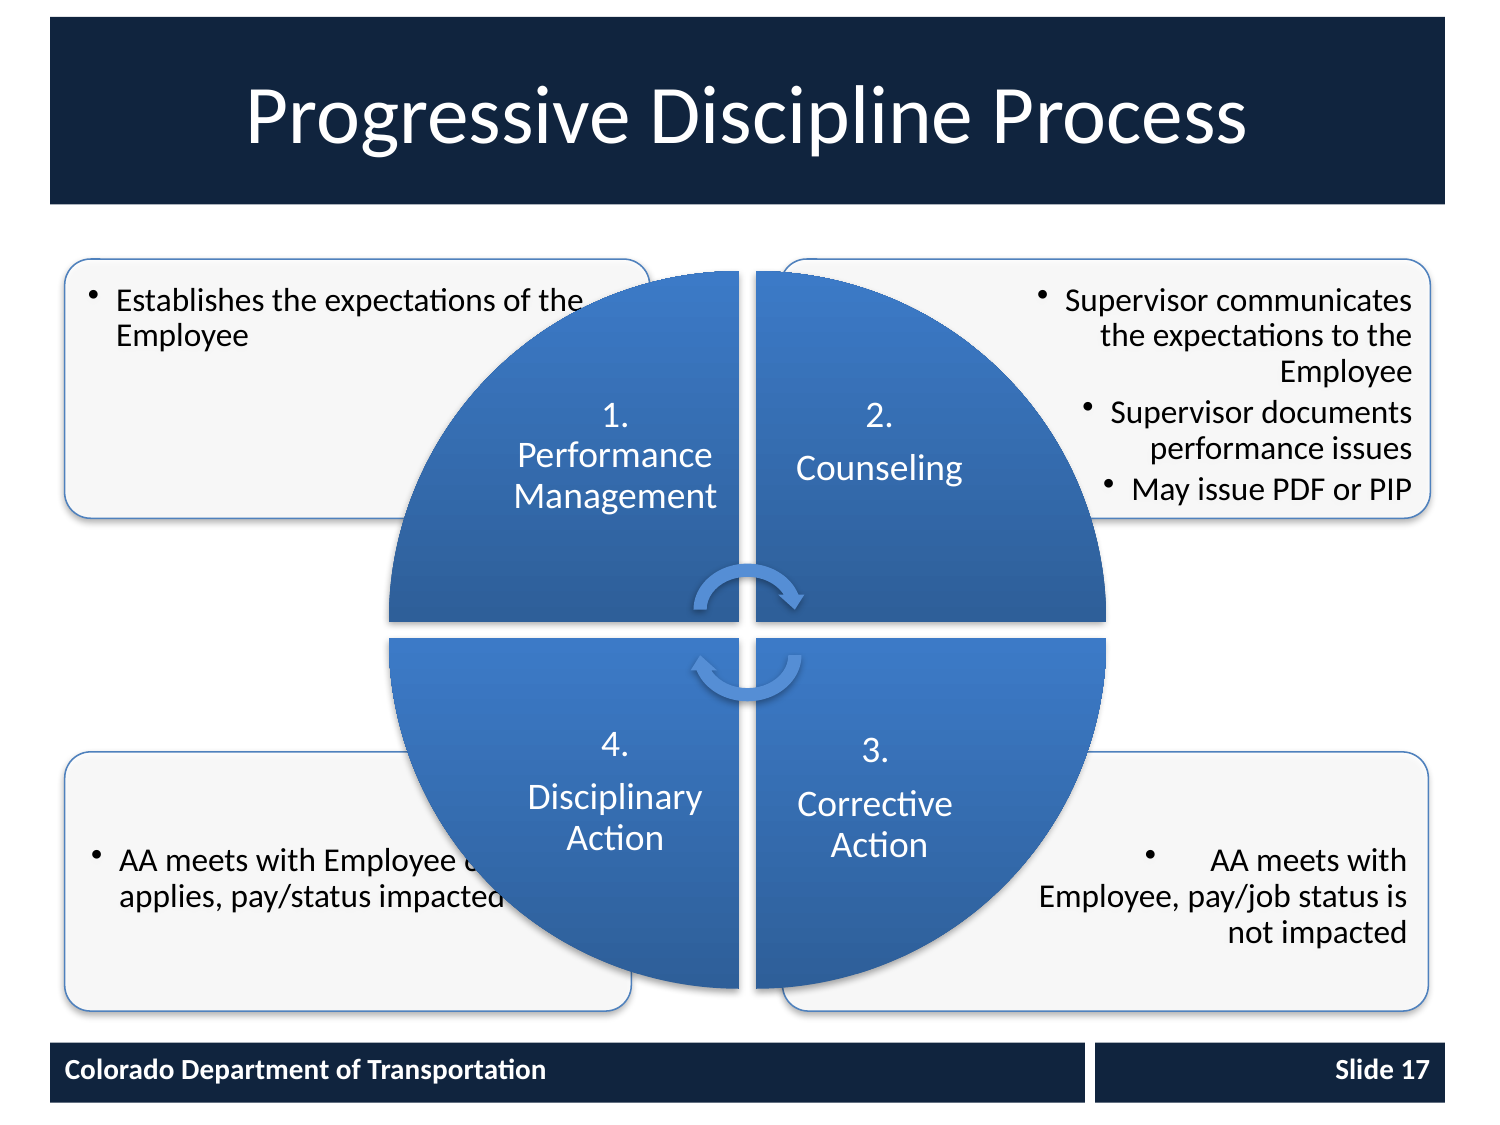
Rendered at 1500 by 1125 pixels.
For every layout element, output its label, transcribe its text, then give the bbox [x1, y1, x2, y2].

footer Colorado Department of Transportation [50, 1043, 1085, 1103]
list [49, 224, 1446, 1036]
slide_number Slide 17 [1095, 1043, 1445, 1103]
title Progressive Discipline Process [49, 16, 1446, 205]
